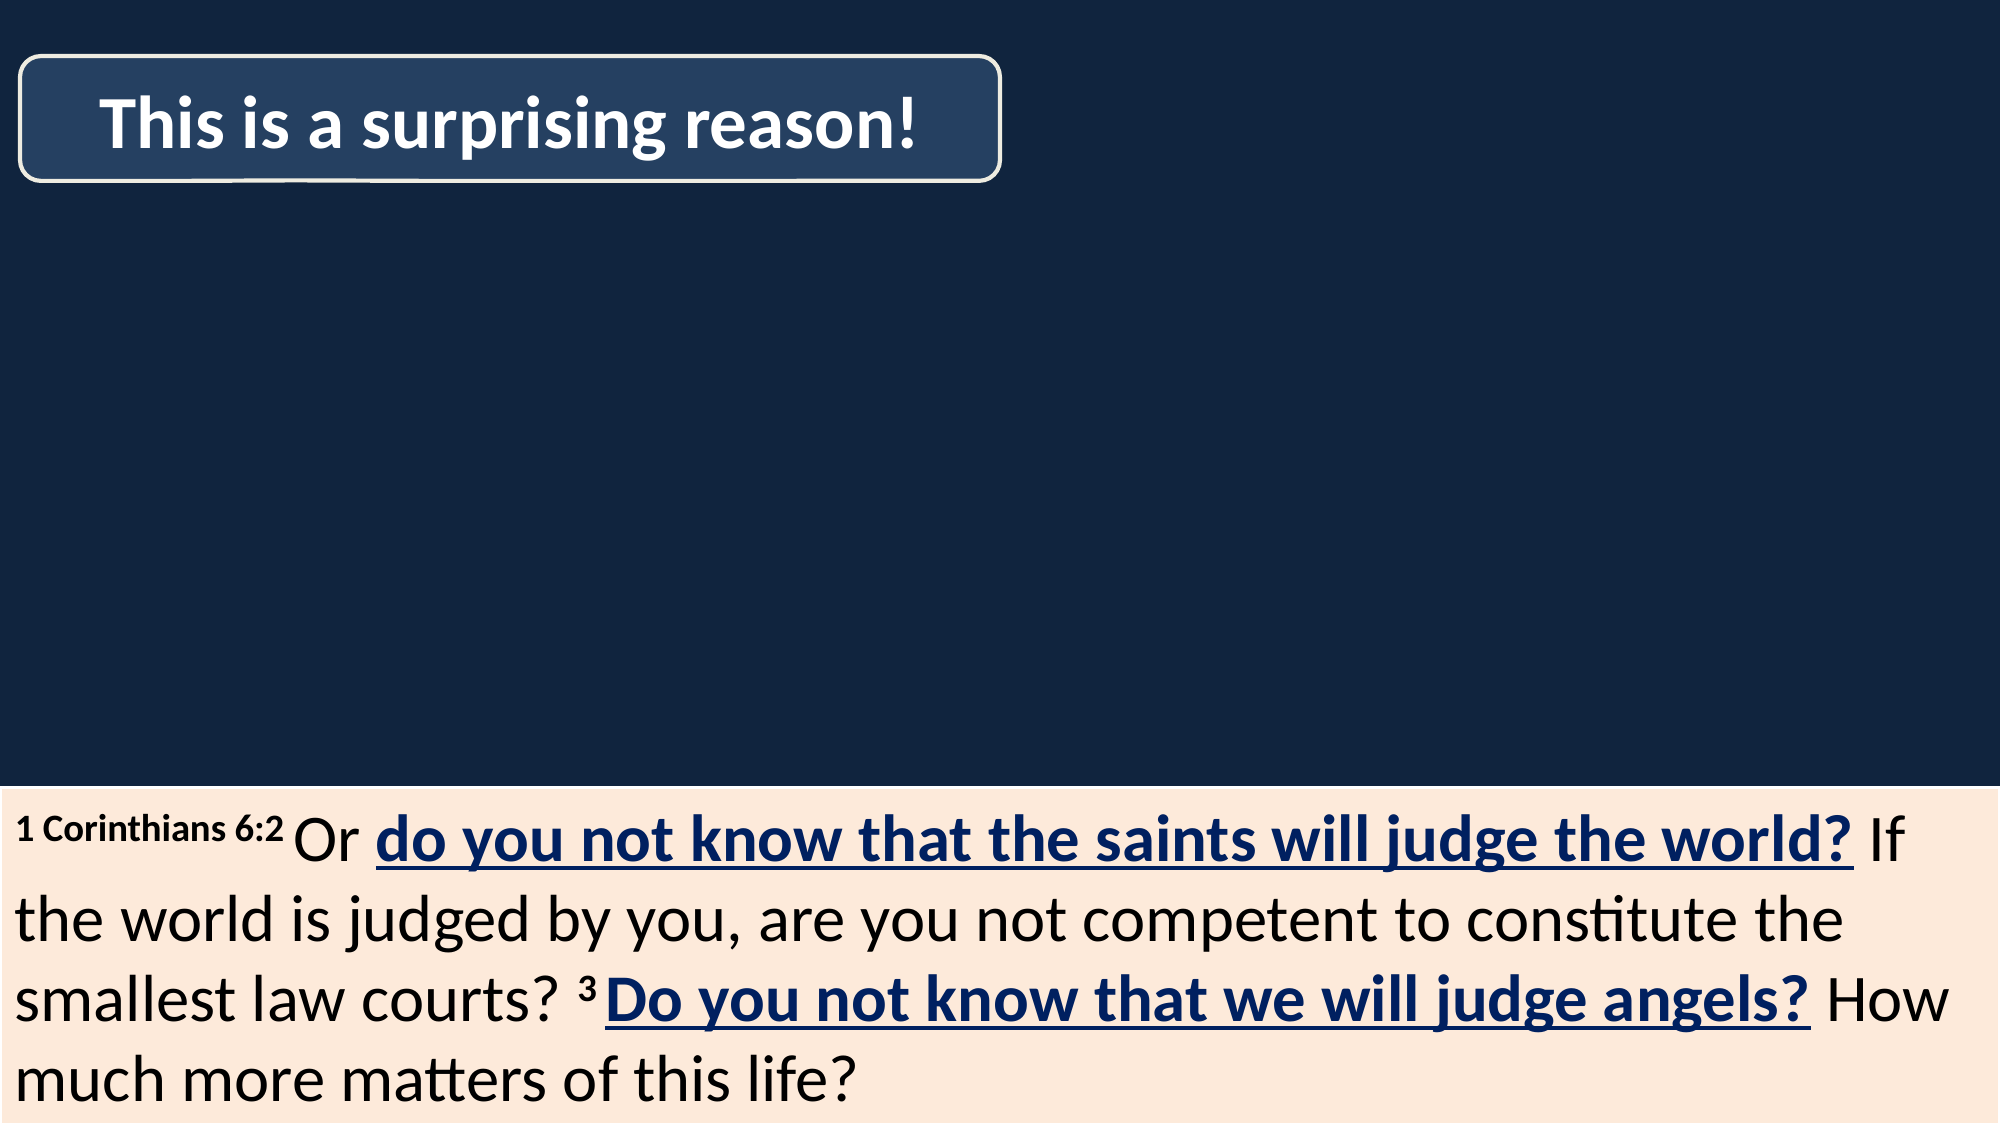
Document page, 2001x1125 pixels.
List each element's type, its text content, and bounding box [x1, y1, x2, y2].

text_box 1 Corinthians 6:2 Or do you not know that the saints will judge the world? If the world is judged by you, are you not competent to constitute the smallest law courts? 3 Do you not know that we will judge angels? How much more matters of this life? [0, 785, 2000, 1125]
text_box This is a surprising reason! [17, 53, 1003, 183]
